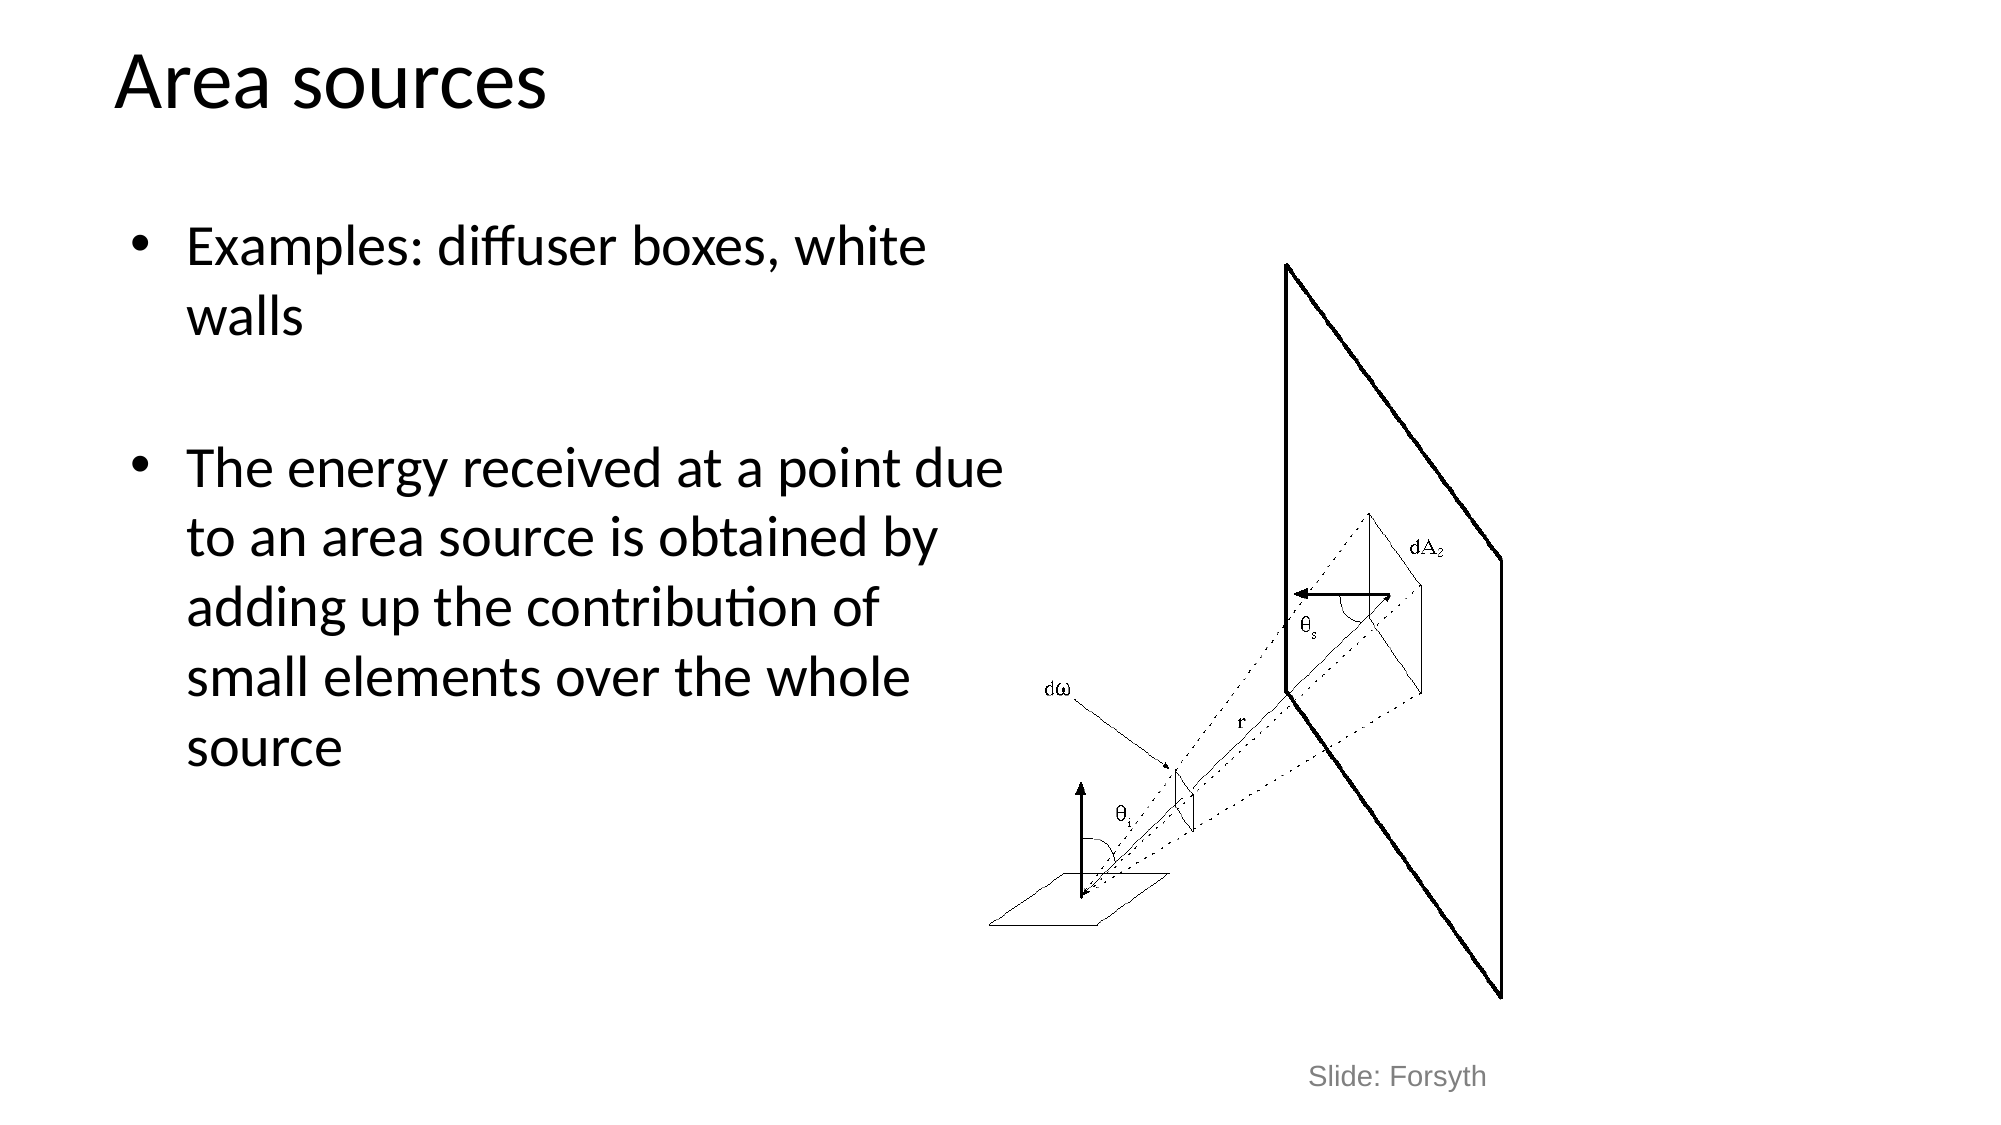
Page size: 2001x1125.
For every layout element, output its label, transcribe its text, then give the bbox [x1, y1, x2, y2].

picture [988, 262, 1503, 1000]
title Area sources [99, 0, 1901, 151]
list Examples: diffuser boxes, white walls The energy received at a point due to an area source is obtained by adding up the contribution of small elements over the whole source [80, 199, 1031, 1047]
text_box Slide: Forsyth [1293, 1050, 1503, 1100]
